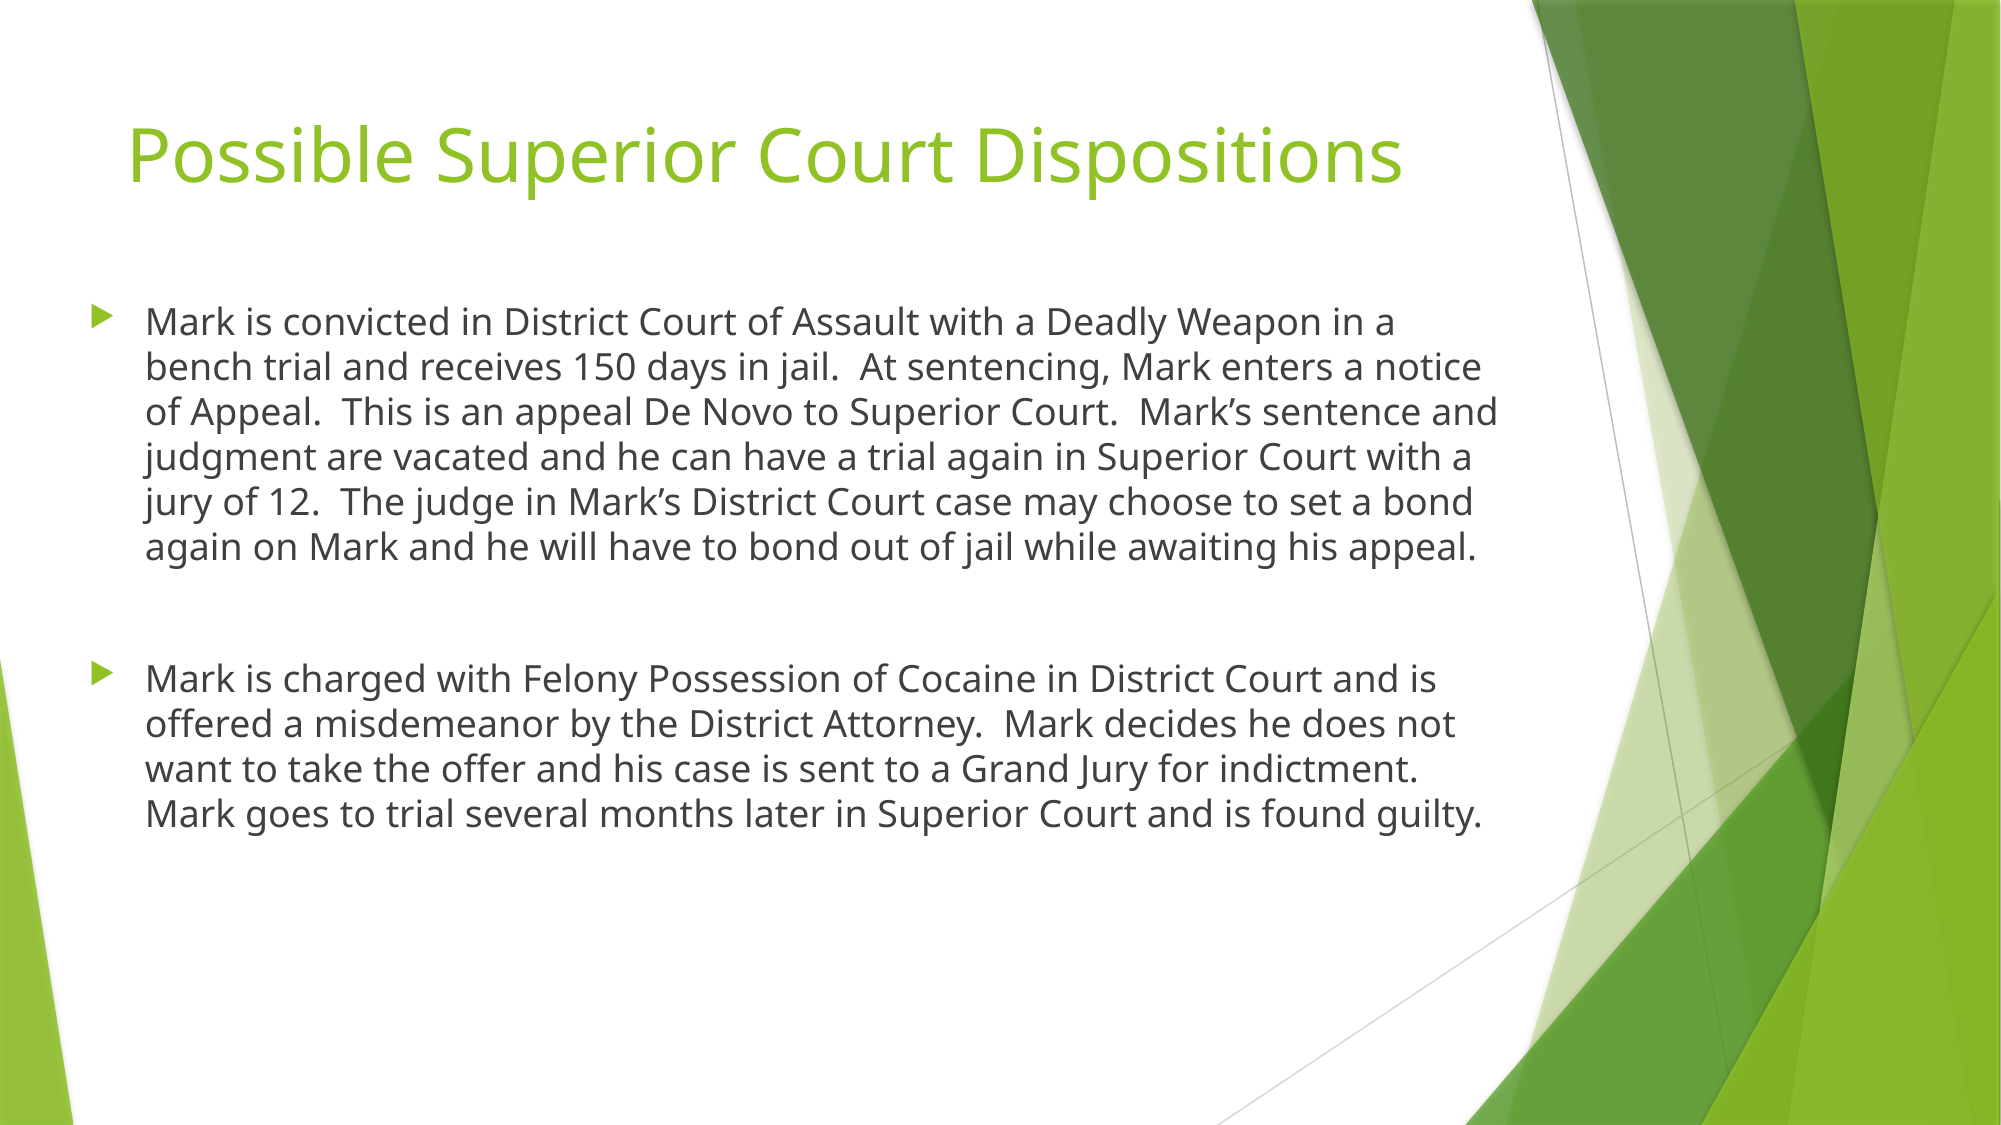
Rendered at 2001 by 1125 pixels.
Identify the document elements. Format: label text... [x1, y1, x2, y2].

title Possible Superior Court Dispositions [111, 99, 1522, 290]
list Mark is convicted in District Court of Assault with a Deadly Weapon in a bench trial and receives 150 days in jail. At sentencing, Mark enters a notice of Appeal. This is an appeal De Novo to Superior Court. Mark’s sentence and judgment are vacated and he can have a trial again in Superior Court with a jury of 12. The judge in Mark’s District Court case may choose to set a bond again on Mark and he will have to bond out of jail while awaiting his appeal. Mark is charged with Felony Possession of Cocaine in District Court and is offered a misdemeanor by the District Attorney. Mark decides he does not want to take the offer and his case is sent to a Grand Jury for indictment. Mark goes to trial several months later in Superior Court and is found guilty. [73, 290, 1522, 992]
